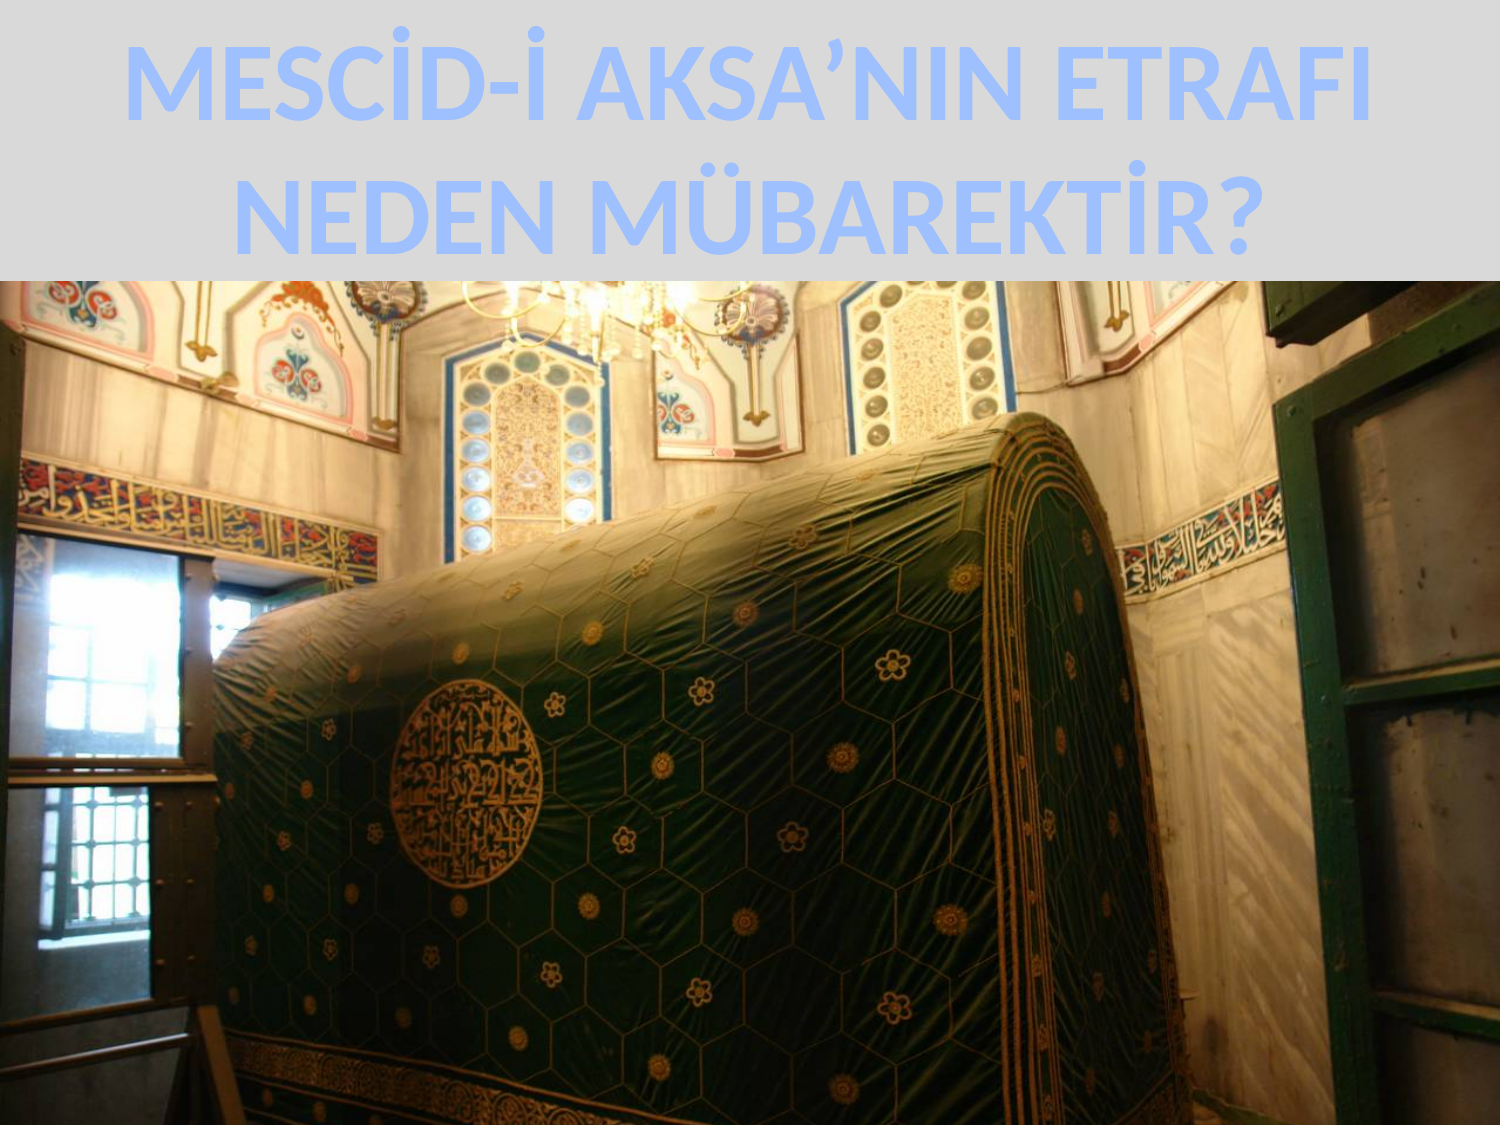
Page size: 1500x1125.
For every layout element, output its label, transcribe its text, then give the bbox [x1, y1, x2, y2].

text_box MESCİD-İ AKSA’NIN ETRAFI NEDEN MÜBAREKTİR? [0, 0, 1500, 280]
picture [0, 280, 1500, 1125]
